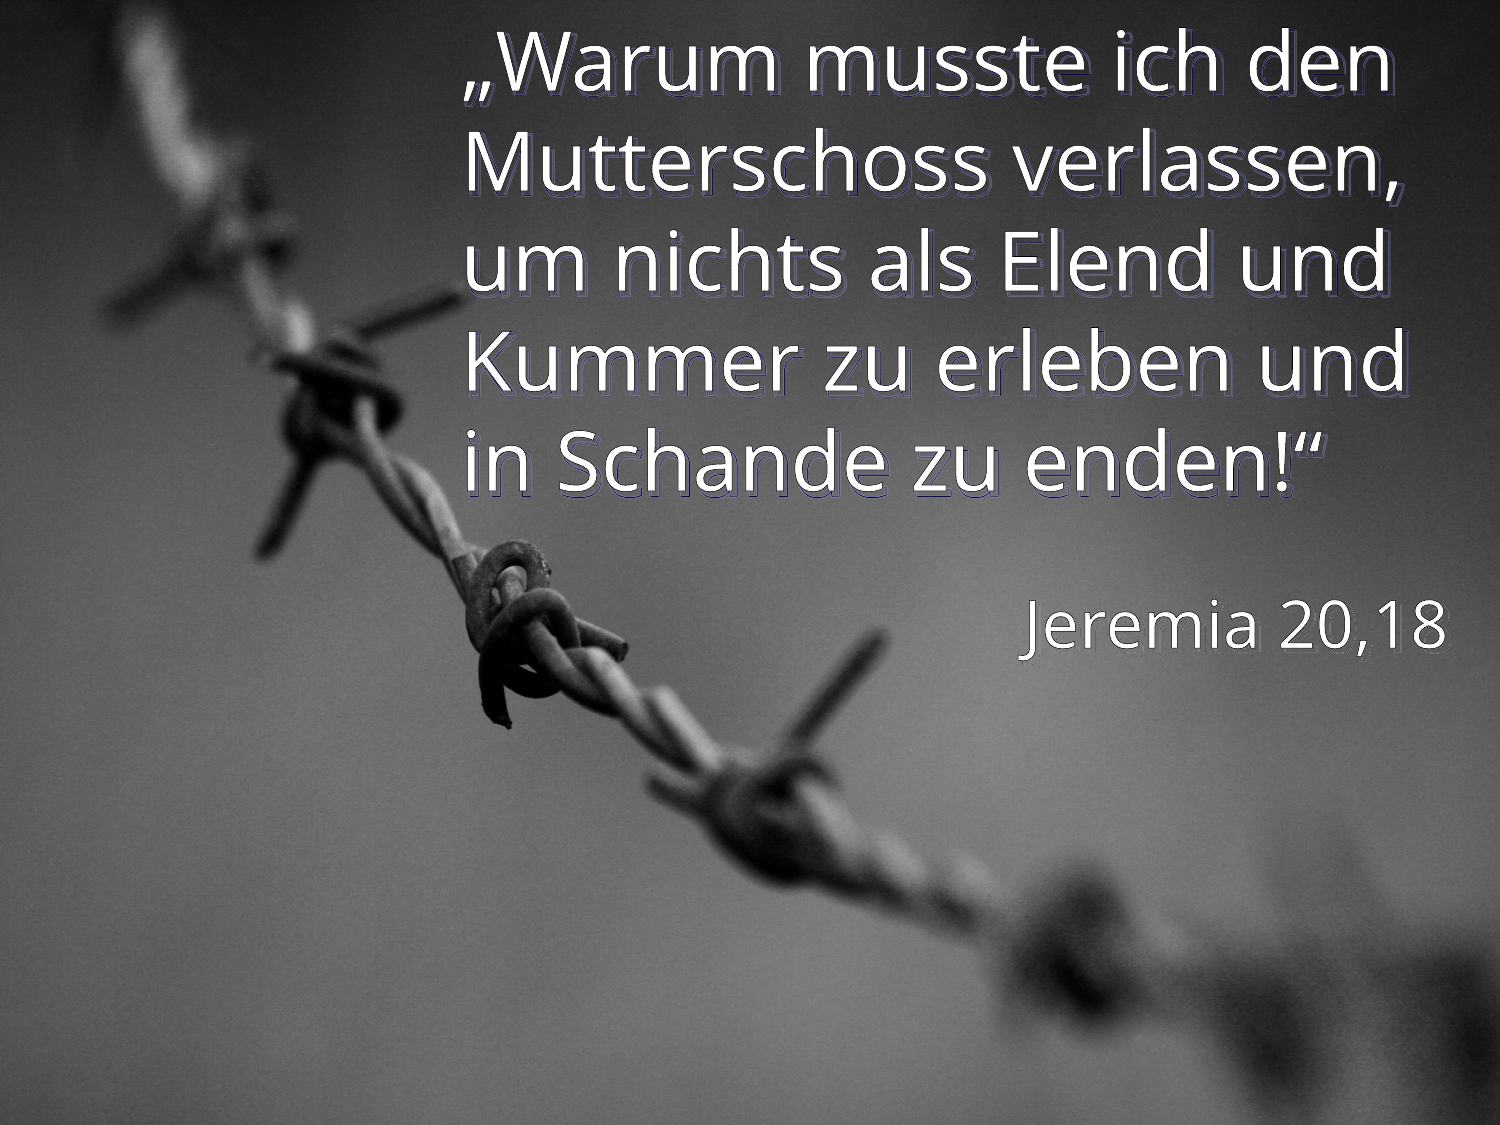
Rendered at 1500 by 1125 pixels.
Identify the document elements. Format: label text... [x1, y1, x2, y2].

picture [0, 0, 1500, 1125]
text_box Jeremia 20,18 [152, 574, 1464, 669]
title „Warum musste ich den Mutterschoss verlassen, um nichts als Elend und Kummer zu erleben und in Schande zu enden!“ [445, 0, 1500, 516]
